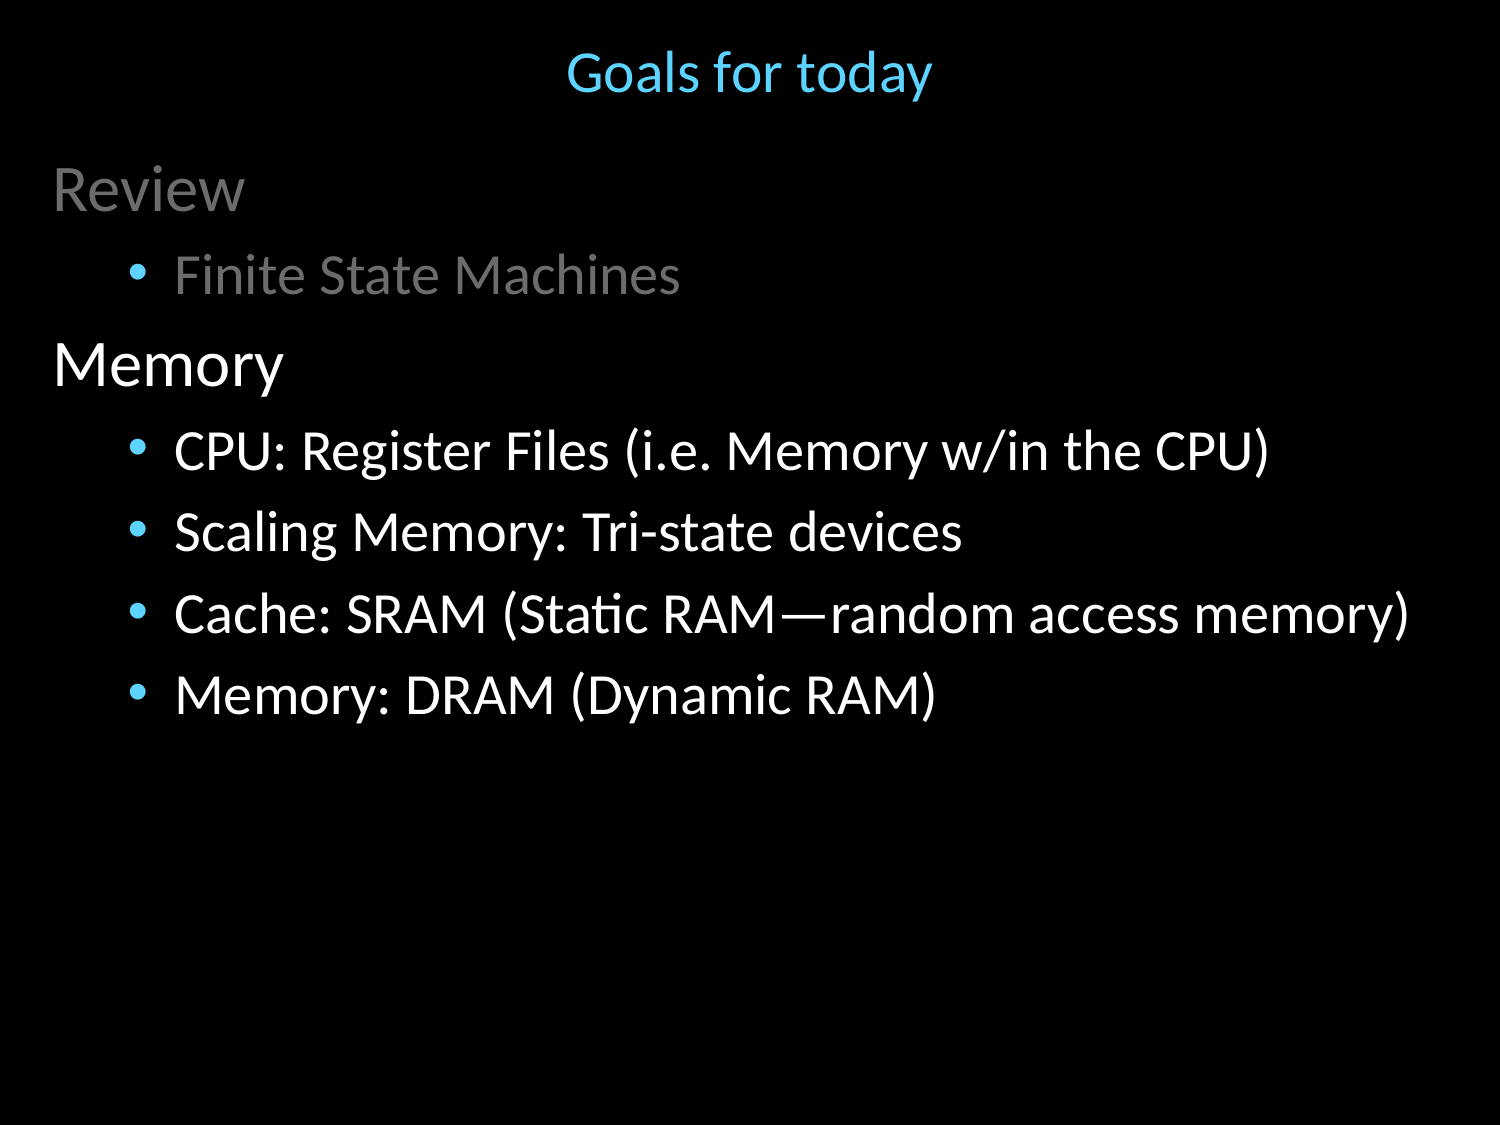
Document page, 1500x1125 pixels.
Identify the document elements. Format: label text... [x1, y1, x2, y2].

title Goals for today [37, 24, 1463, 113]
list Review Finite State Machines Memory CPU: Register Files (i.e. Memory w/in the CPU) Scaling Memory: Tri-state devices Cache: SRAM (Static RAM—random access memory) Memory: DRAM (Dynamic RAM) [37, 137, 1463, 1063]
